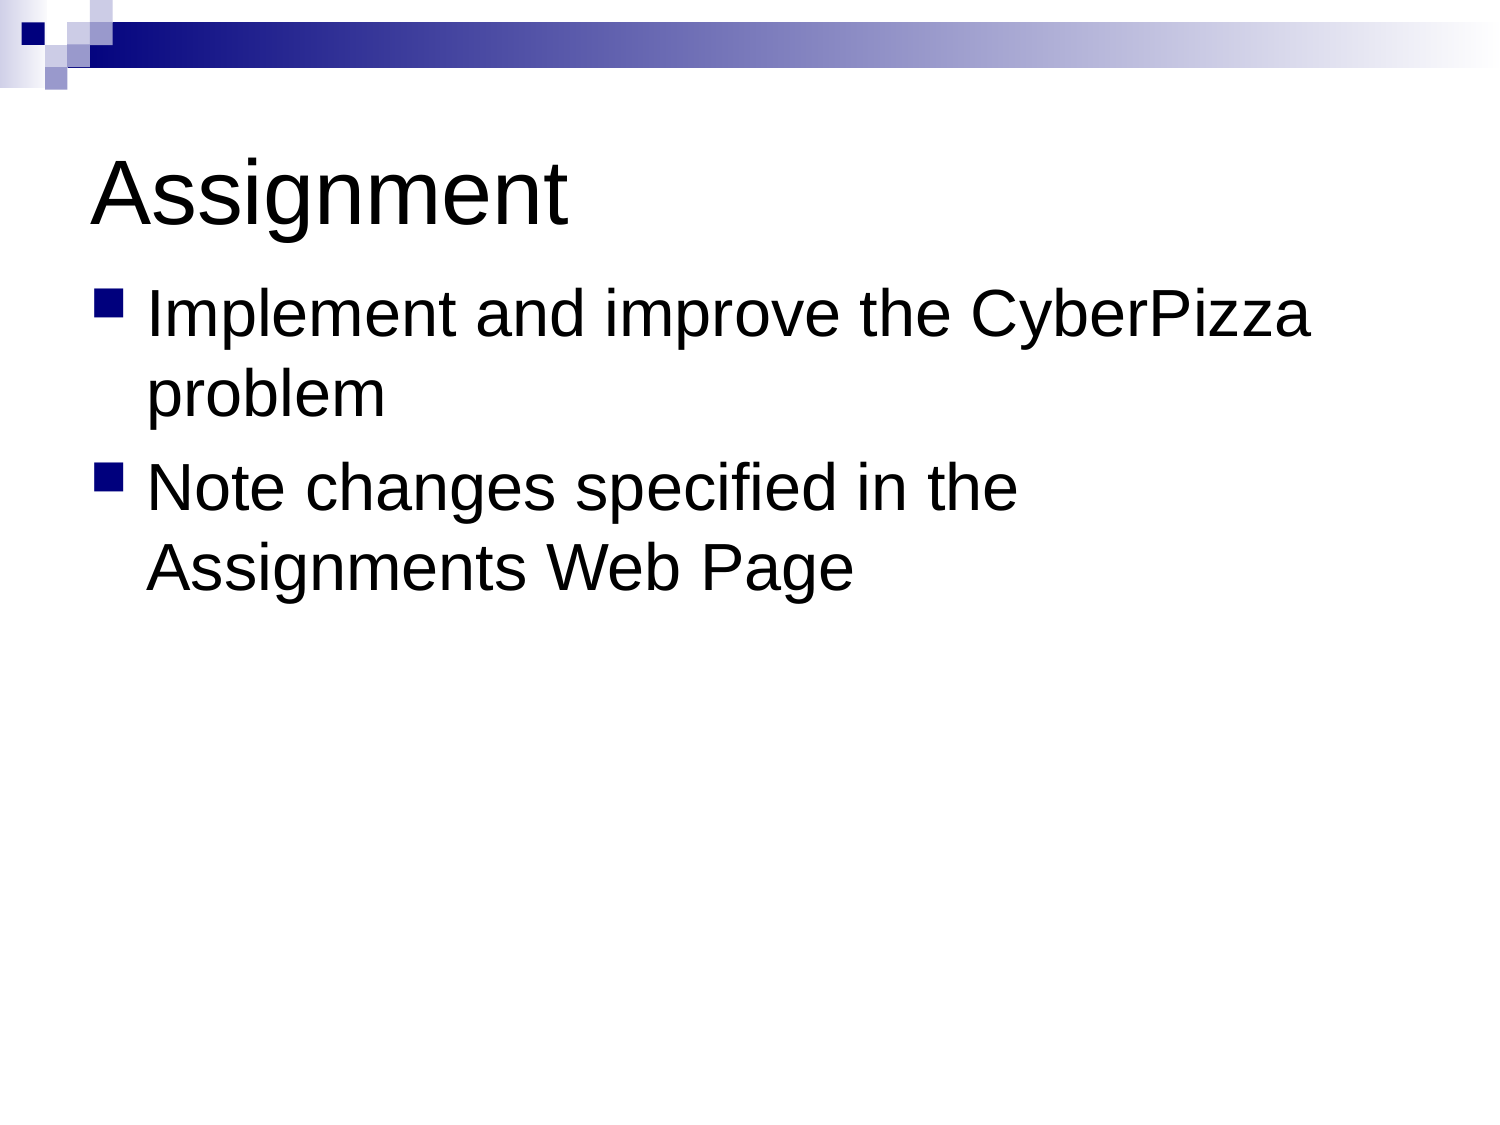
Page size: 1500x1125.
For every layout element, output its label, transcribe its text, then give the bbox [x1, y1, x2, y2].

title Assignment [74, 74, 1426, 262]
list Implement and improve the CyberPizza problem Note changes specified in the Assignments Web Page [74, 262, 1426, 1026]
